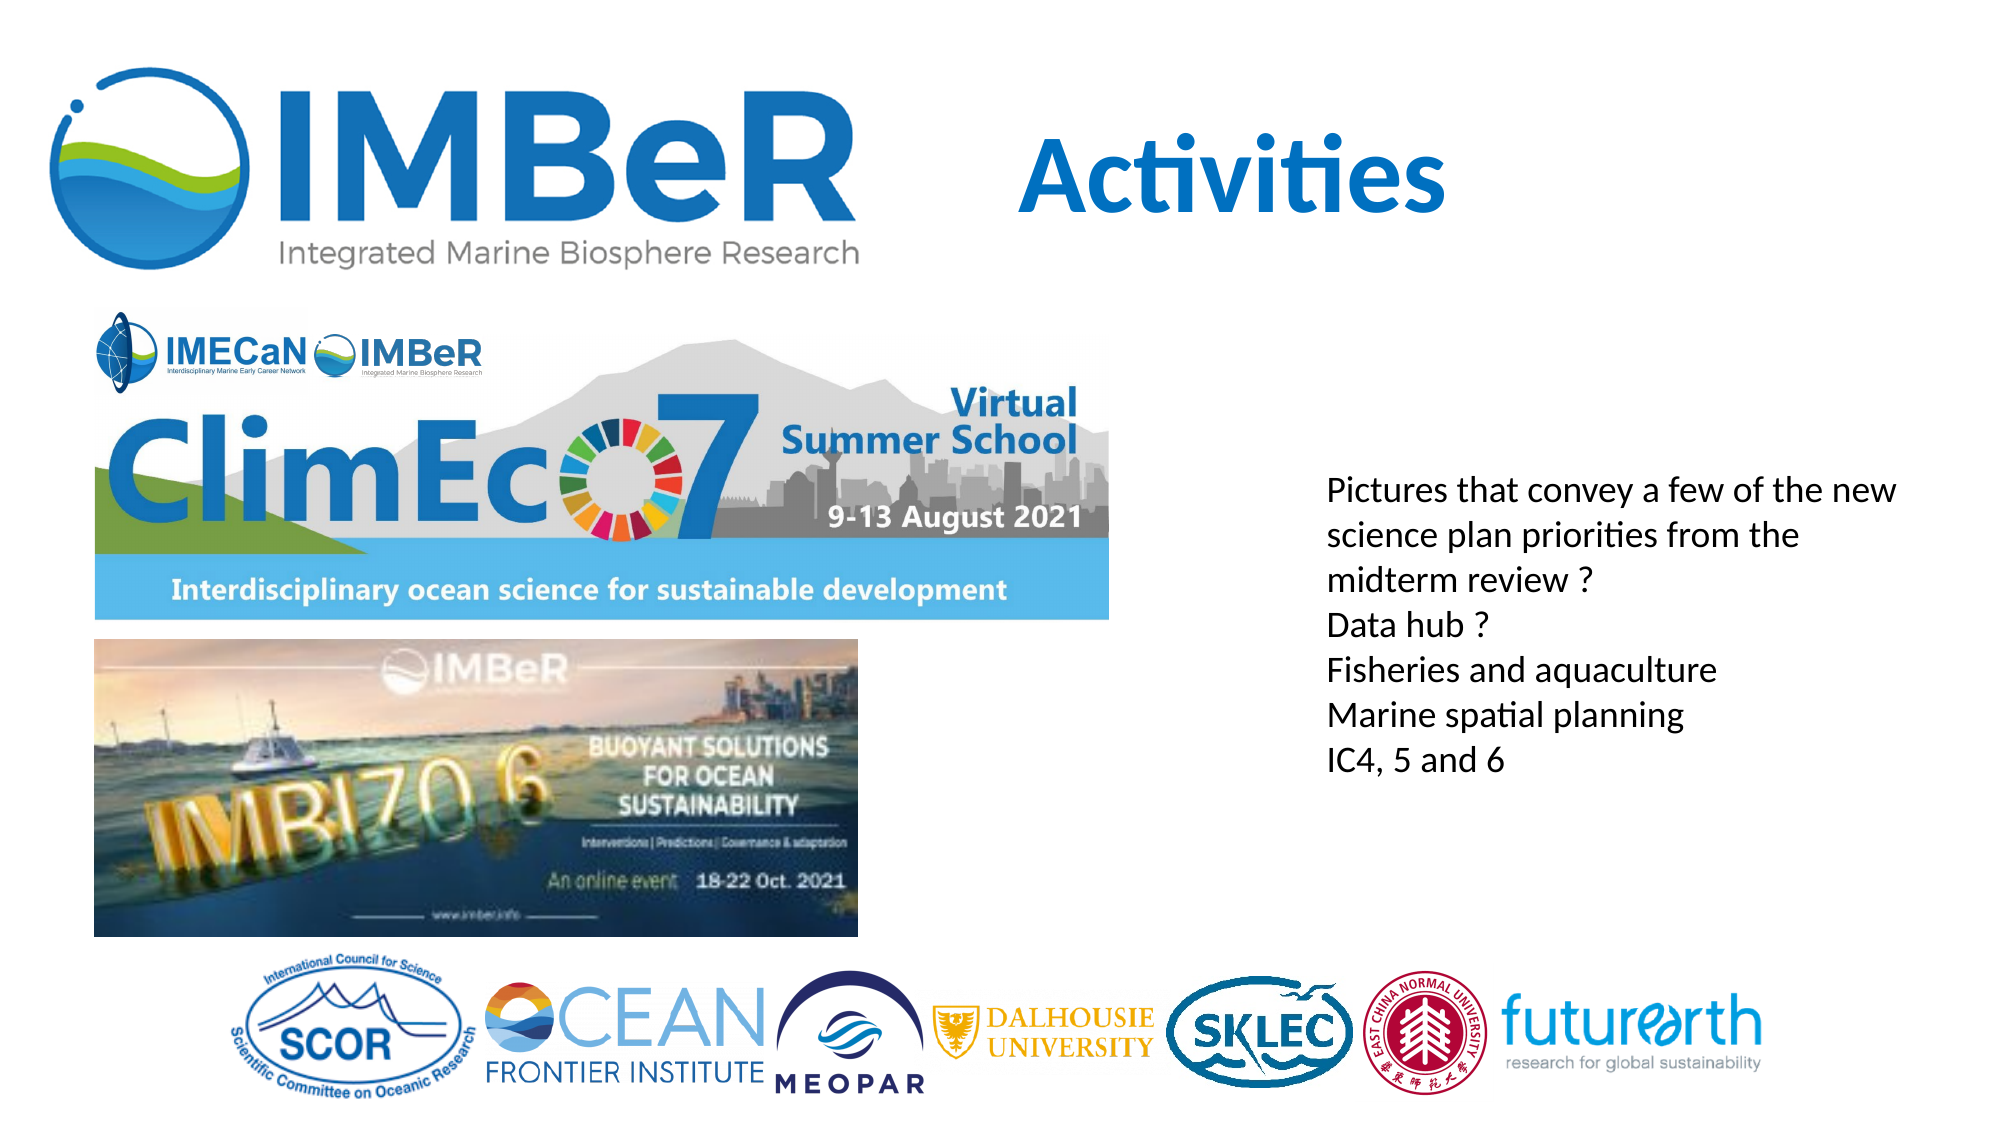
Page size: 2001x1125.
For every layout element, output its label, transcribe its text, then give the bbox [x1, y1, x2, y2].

picture [94, 307, 1109, 623]
text_box Pictures that convey a few of the new science plan priorities from the midterm review ? Data hub ? Fisheries and aquaculture Marine spatial planning IC4, 5 and 6 [1311, 457, 1931, 788]
text_box Activities [1003, 92, 1464, 243]
picture [41, 65, 866, 271]
picture [94, 639, 858, 937]
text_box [215, 950, 1796, 1114]
